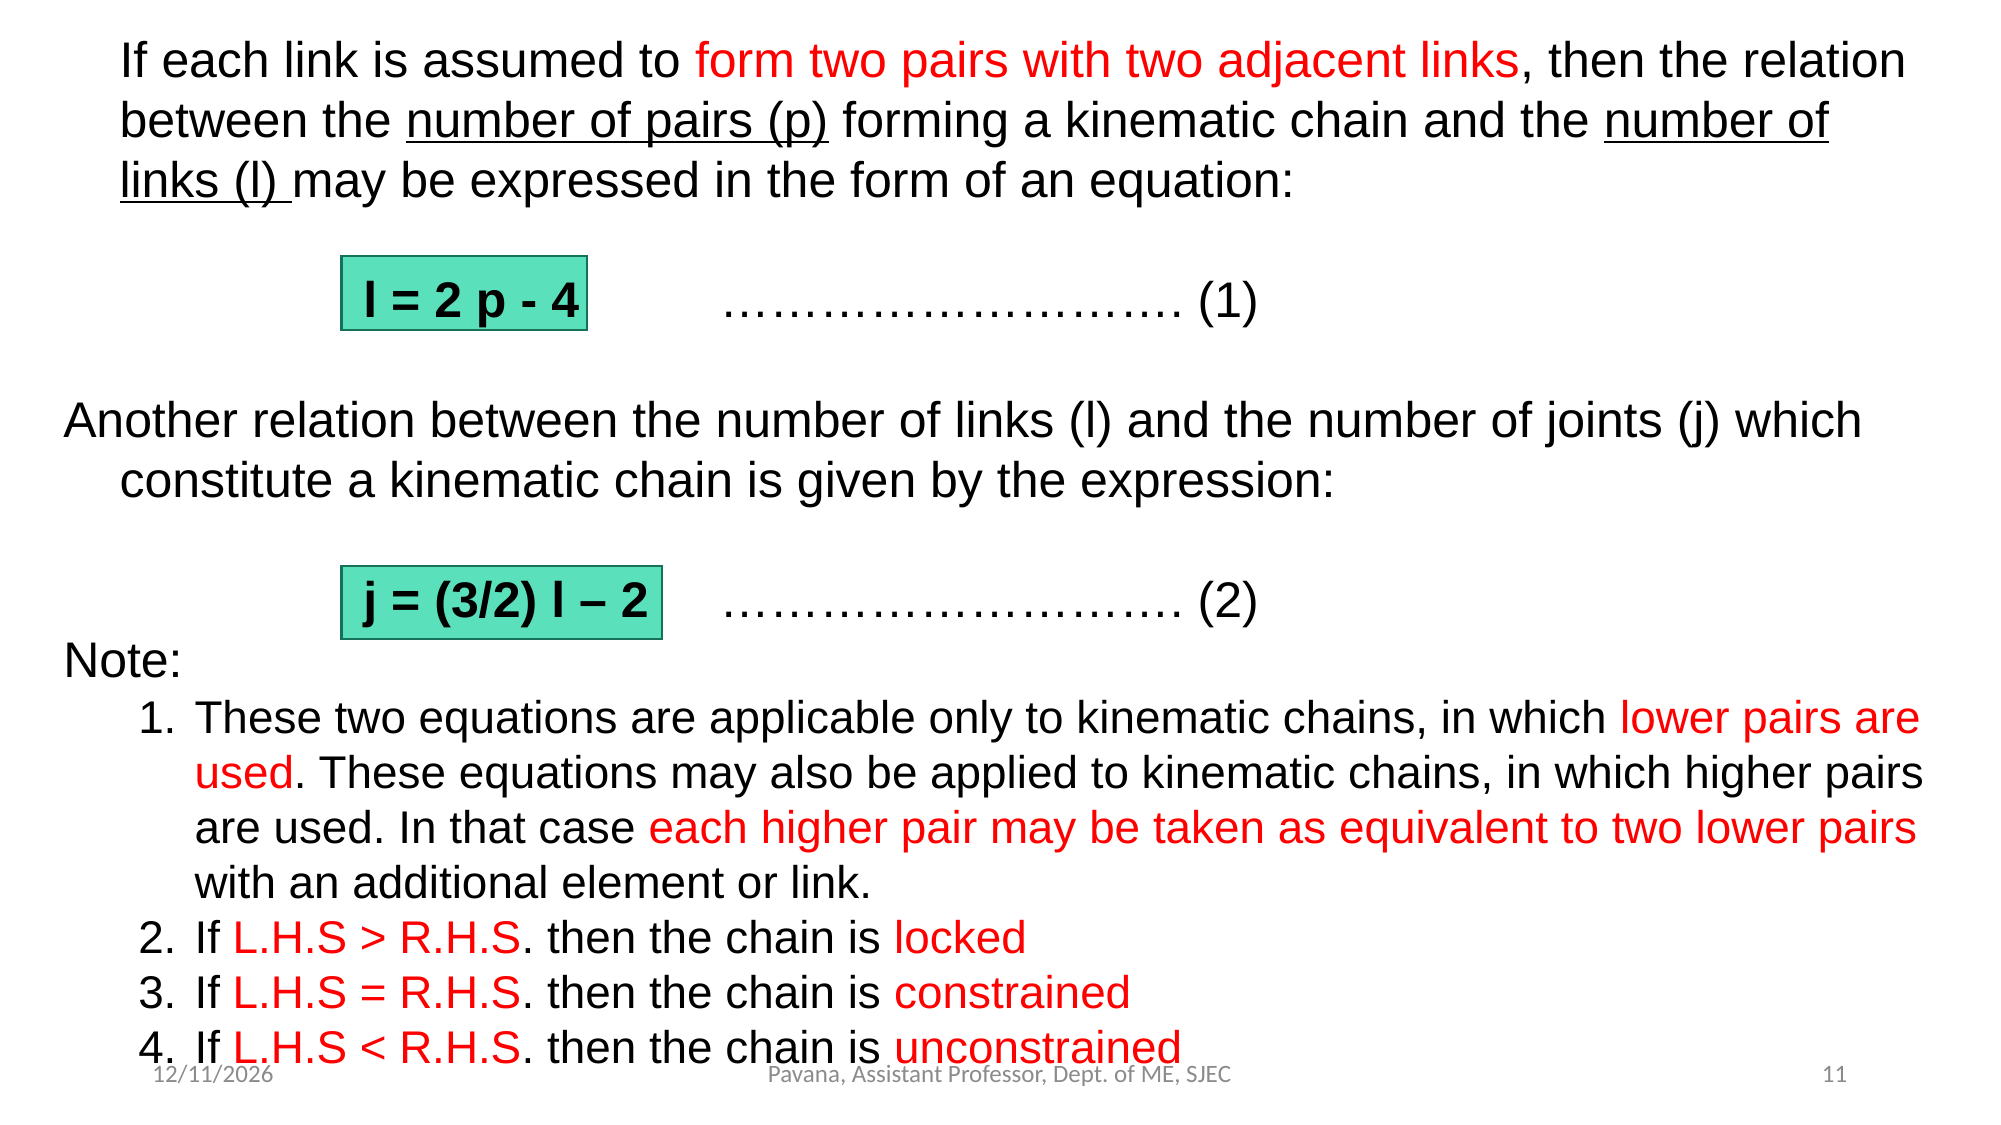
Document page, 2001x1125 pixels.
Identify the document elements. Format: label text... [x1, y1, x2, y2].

slide_number 11 [1412, 1042, 1863, 1103]
footer Pavana, Assistant Professor, Dept. of ME, SJEC [662, 1042, 1338, 1103]
text_box If each link is assumed to form two pairs with two adjacent links, then the relation between the number of pairs (p) forming a kinematic chain and the number of links (l) may be expressed in the form of an equation: l = 2 p - 4 ………………………. (1) Another relation between the number of links (l) and the number of joints (j) which constitute a kinematic chain is given by the expression: j = (3/2) l – 2 ………………………. (2) Note: These two equations are applicable only to kinematic chains, in which lower pairs are used. These equations may also be applied to kinematic chains, in which higher pairs are used. In that case each higher pair may be taken as equivalent to two lower pairs with an additional element or link. If L.H.S > R.H.S. then the chain is locked If L.H.S = R.H.S. then the chain is constrained If L.H.S < R.H.S. then the chain is unconstrained [48, 20, 1941, 1080]
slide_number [137, 1042, 588, 1103]
